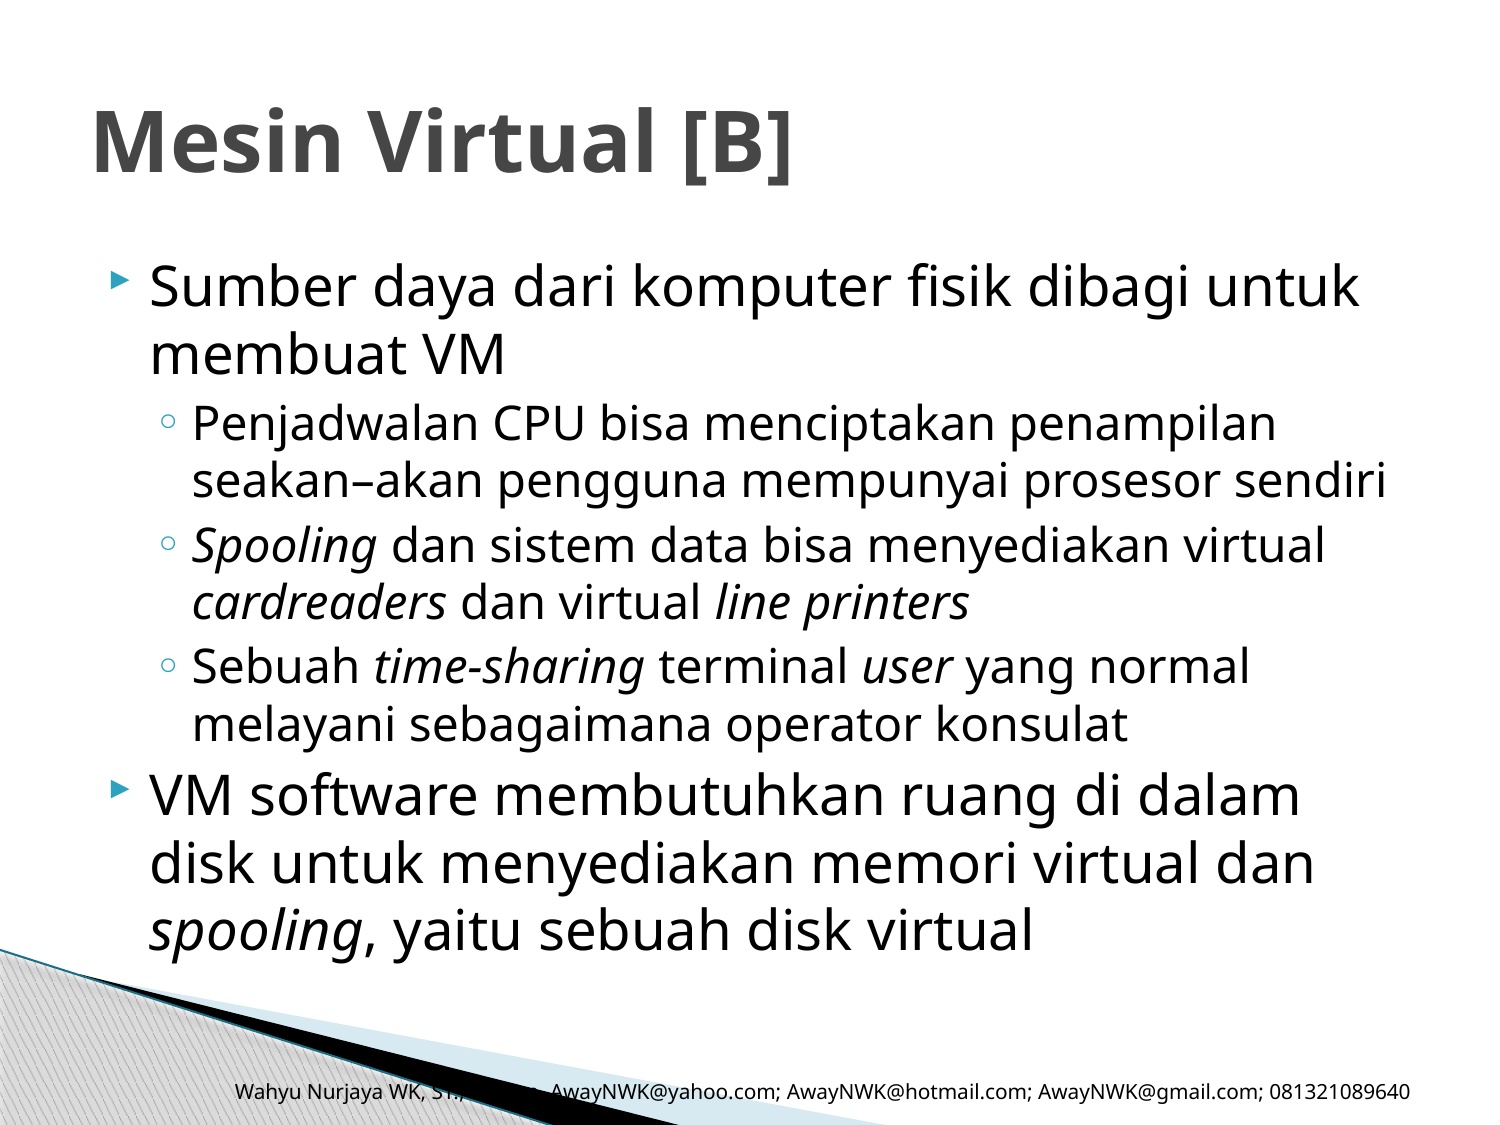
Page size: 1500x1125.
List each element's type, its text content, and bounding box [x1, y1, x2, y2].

title Mesin Virtual [B] [75, 45, 1425, 233]
list Sumber daya dari komputer fisik dibagi untuk membuat VM Penjadwalan CPU bisa menciptakan penampilan seakan–akan pengguna mempunyai prosesor sendiri Spooling dan sistem data bisa menyediakan virtual cardreaders dan virtual line printers Sebuah time-sharing terminal user yang normal melayani sebagaimana operator konsulat VM software membutuhkan ruang di dalam disk untuk menyediakan memori virtual dan spooling, yaitu sebuah disk virtual [75, 243, 1425, 986]
footer Wahyu Nurjaya WK, ST., M.Kom. AwayNWK@yahoo.com; AwayNWK@hotmail.com; AwayNWK@gmail.com; 081321089640 [75, 1051, 1425, 1112]
